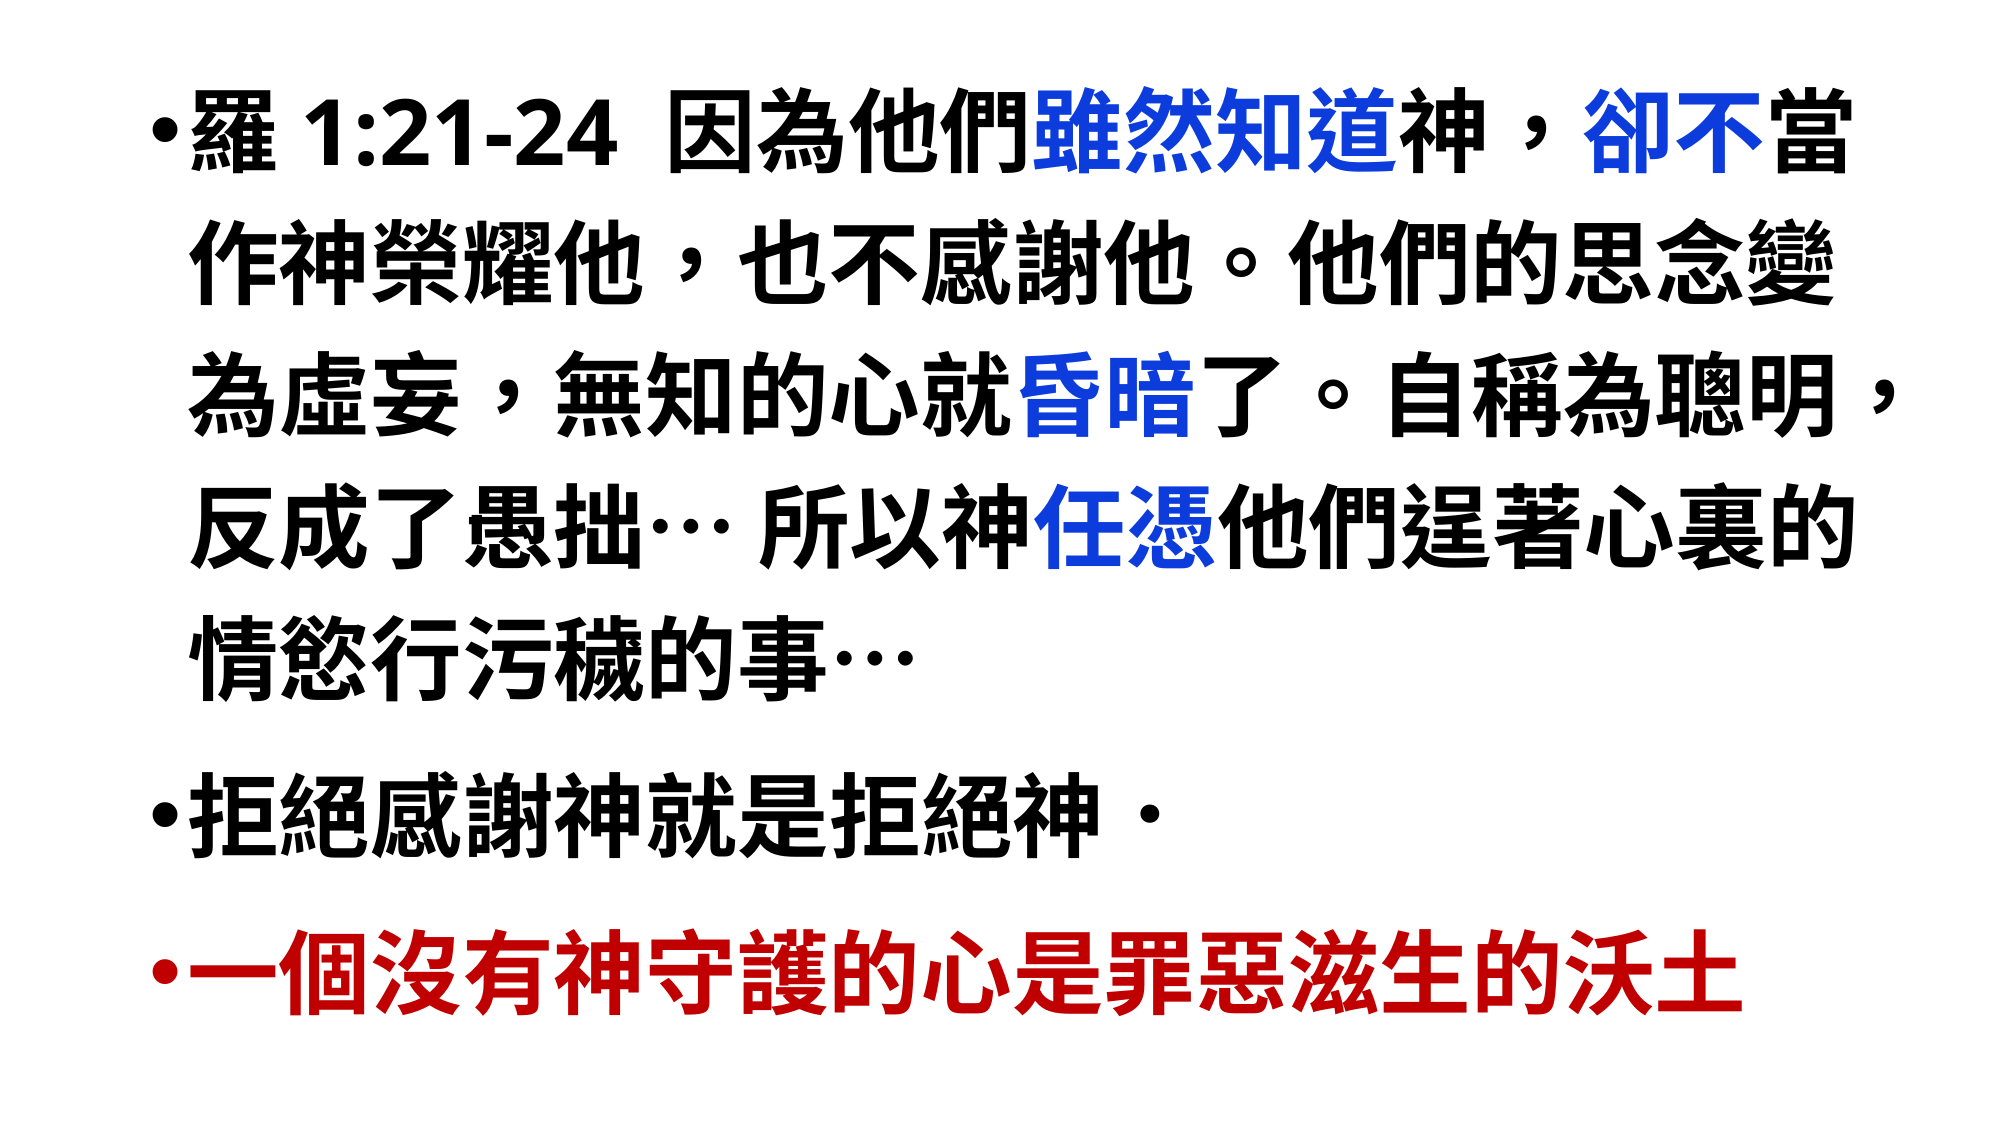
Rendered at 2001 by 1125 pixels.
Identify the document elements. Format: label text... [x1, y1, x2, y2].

list 羅1:21-24 因為他們雖然知道神，卻不當作神榮耀他，也不感謝他。他們的思念變為虛妄，無知的心就昏暗了。自稱為聰明，反成了愚拙… 所以神任憑他們逞著心裏的情慾行污穢的事… 拒絕感謝神就是拒絕神． 一個沒有神守護的心是罪惡滋生的沃土 [134, 44, 1882, 1066]
